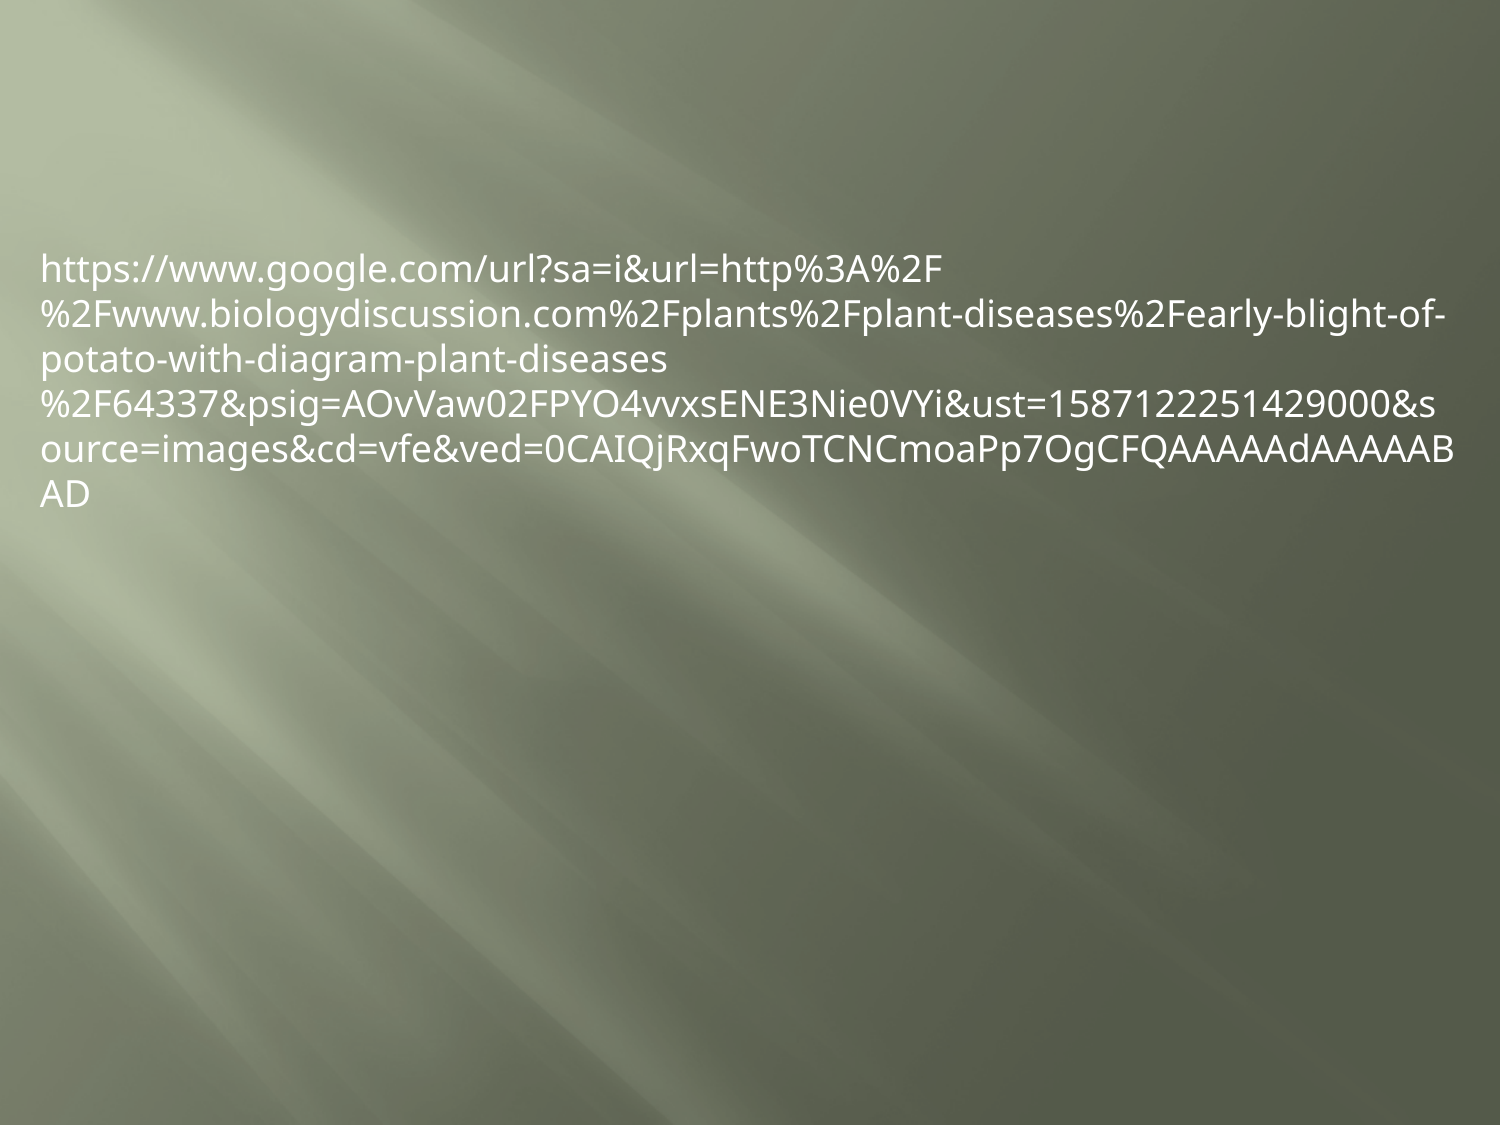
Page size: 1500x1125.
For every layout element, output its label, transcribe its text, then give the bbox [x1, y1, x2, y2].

text_box https://www.google.com/url?sa=i&url=http%3A%2F%2Fwww.biologydiscussion.com%2Fplants%2Fplant-diseases%2Fearly-blight-of-potato-with-diagram-plant-diseases%2F64337&psig=AOvVaw02FPYO4vvxsENE3Nie0VYi&ust=1587122251429000&source=images&cd=vfe&ved=0CAIQjRxqFwoTCNCmoaPp7OgCFQAAAAAdAAAAABAD [24, 237, 1475, 523]
